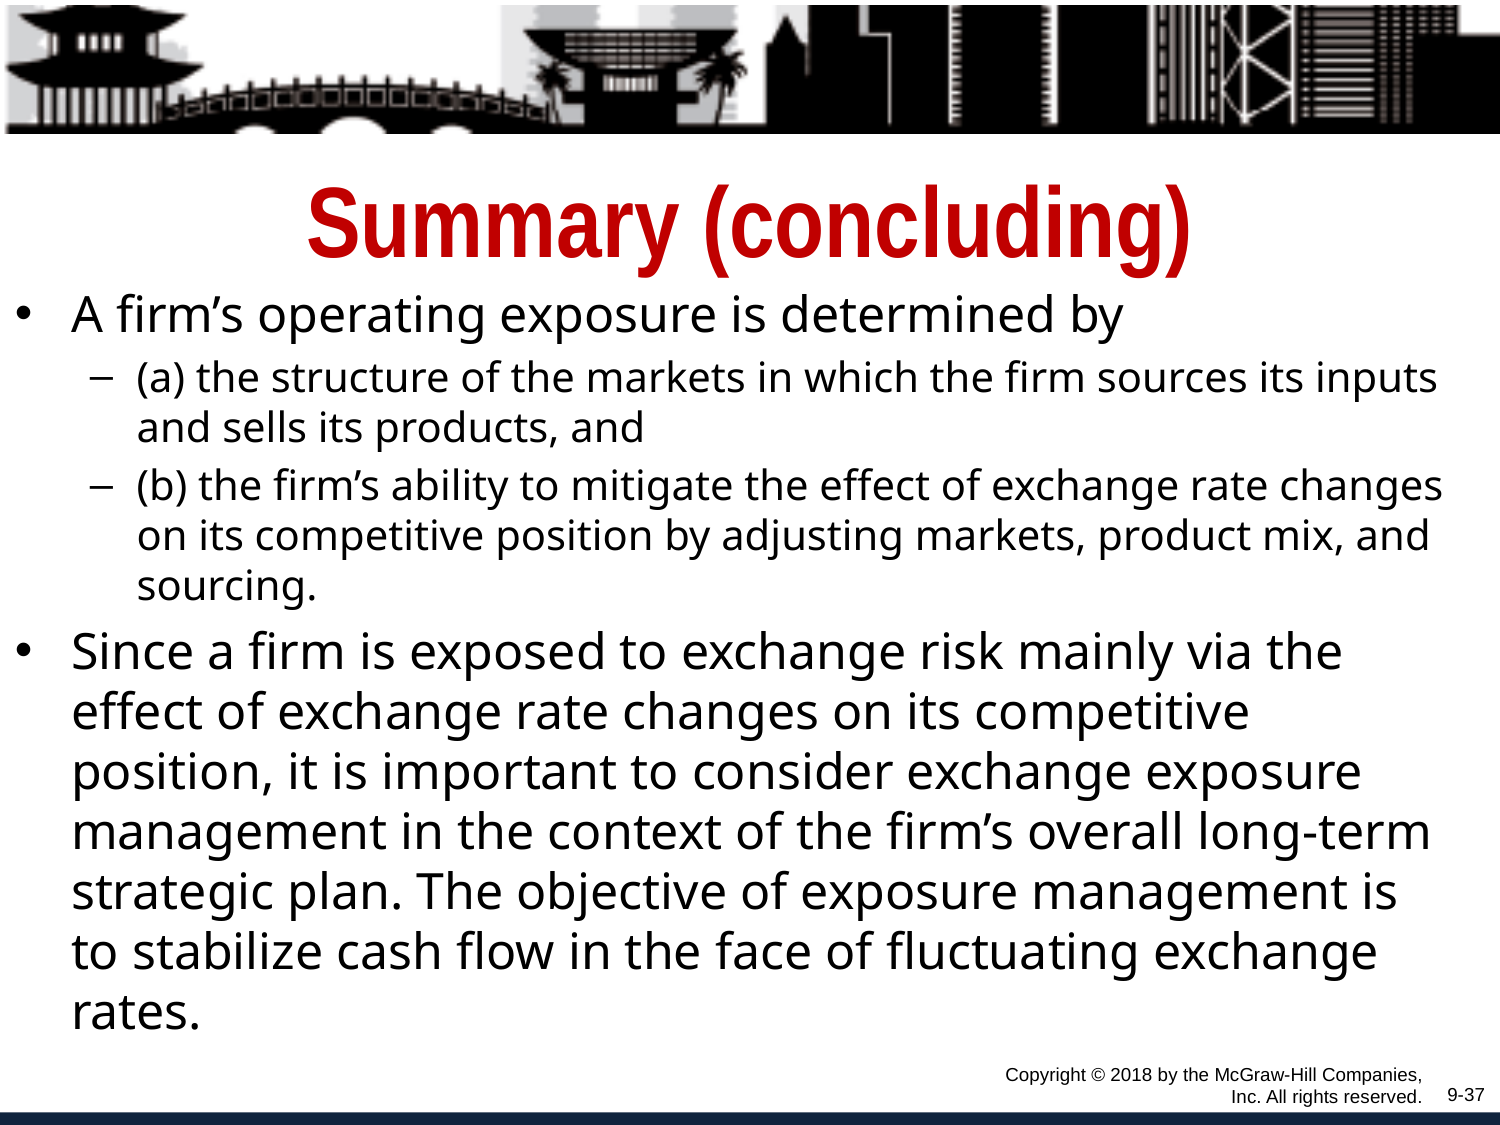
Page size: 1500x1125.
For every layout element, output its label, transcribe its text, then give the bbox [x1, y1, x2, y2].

title Summary (concluding) [75, 149, 1425, 275]
text_box 9-37 [1438, 1074, 1500, 1125]
footer Copyright © 2018 by the McGraw-Hill Companies, Inc. All rights reserved. [962, 1062, 1438, 1125]
picture [0, 5, 1500, 134]
list A firm’s operating exposure is determined by (a) the structure of the markets in which the firm sources its inputs and sells its products, and (b) the firm’s ability to mitigate the effect of exchange rate changes on its competitive position by adjusting markets, product mix, and sourcing. Since a firm is exposed to exchange risk mainly via the effect of exchange rate changes on its competitive position, it is important to consider exchange exposure management in the context of the firm’s overall long-term strategic plan. The objective of exposure management is to stabilize cash flow in the face of fluctuating exchange rates. [0, 275, 1463, 1018]
